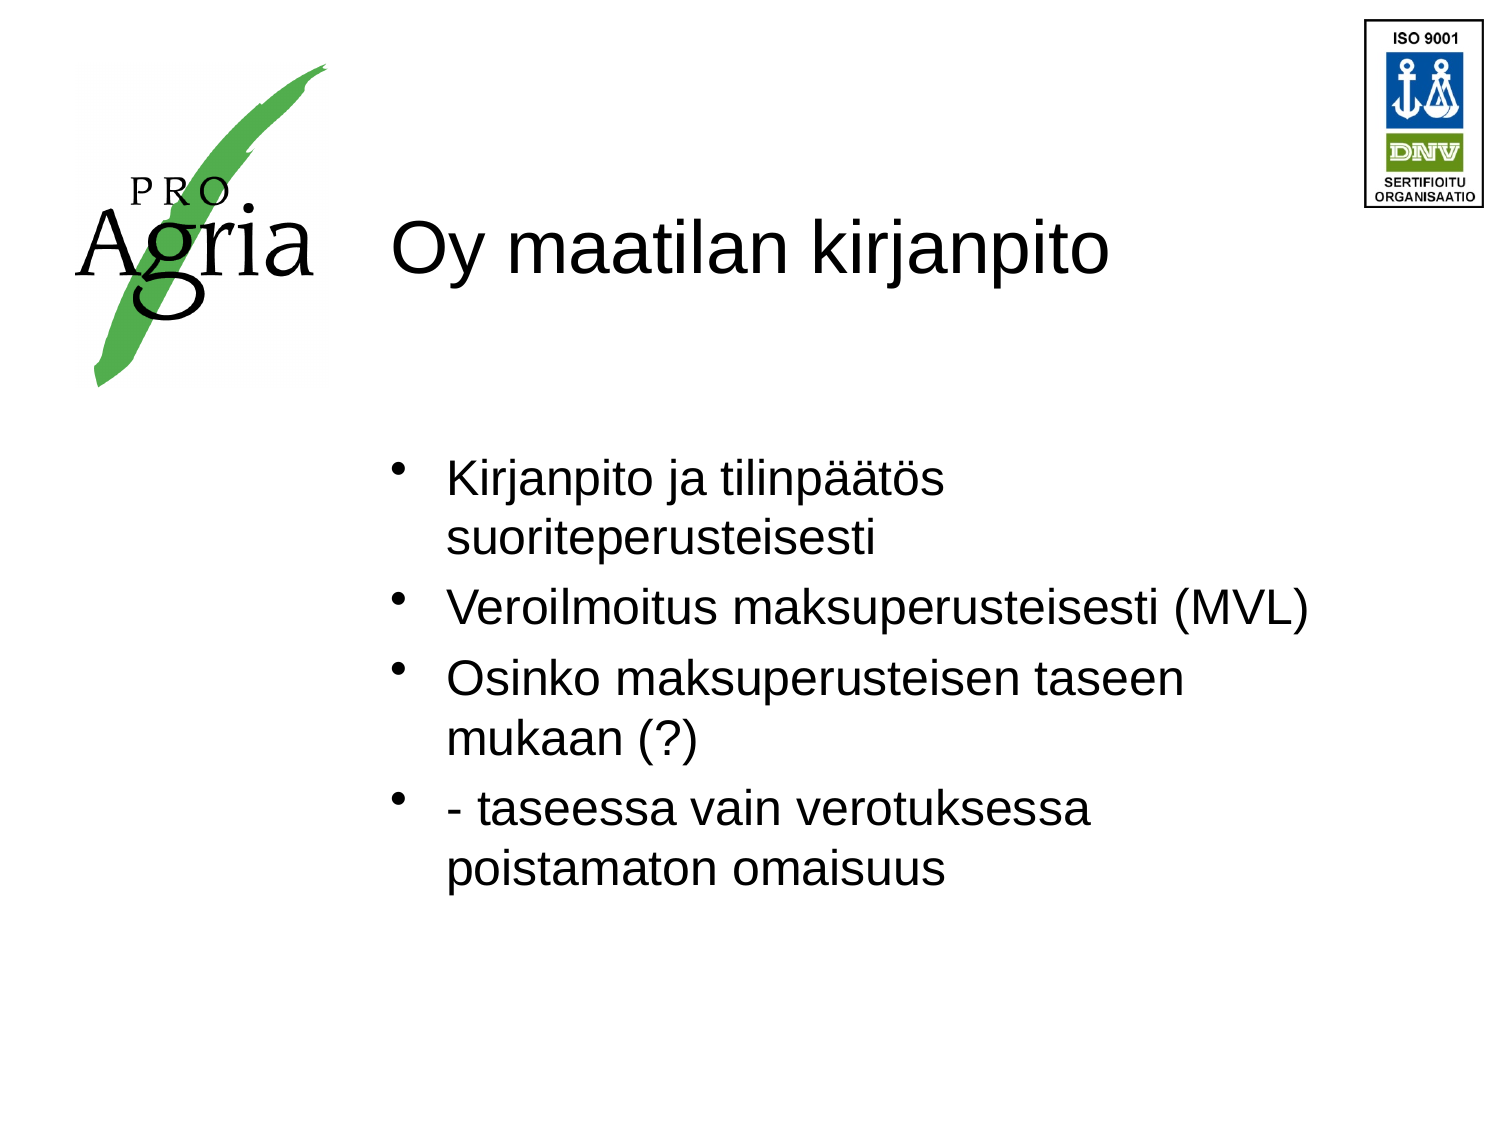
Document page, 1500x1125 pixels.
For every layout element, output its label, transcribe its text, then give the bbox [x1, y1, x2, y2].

picture [1364, 19, 1484, 208]
title Oy maatilan kirjanpito [375, 174, 1250, 313]
list Kirjanpito ja tilinpäätös suoriteperusteisesti Veroilmoitus maksuperusteisesti (MVL) Osinko maksuperusteisen taseen mukaan (?) - taseessa vain verotuksessa poistamaton omaisuus [375, 437, 1338, 1050]
